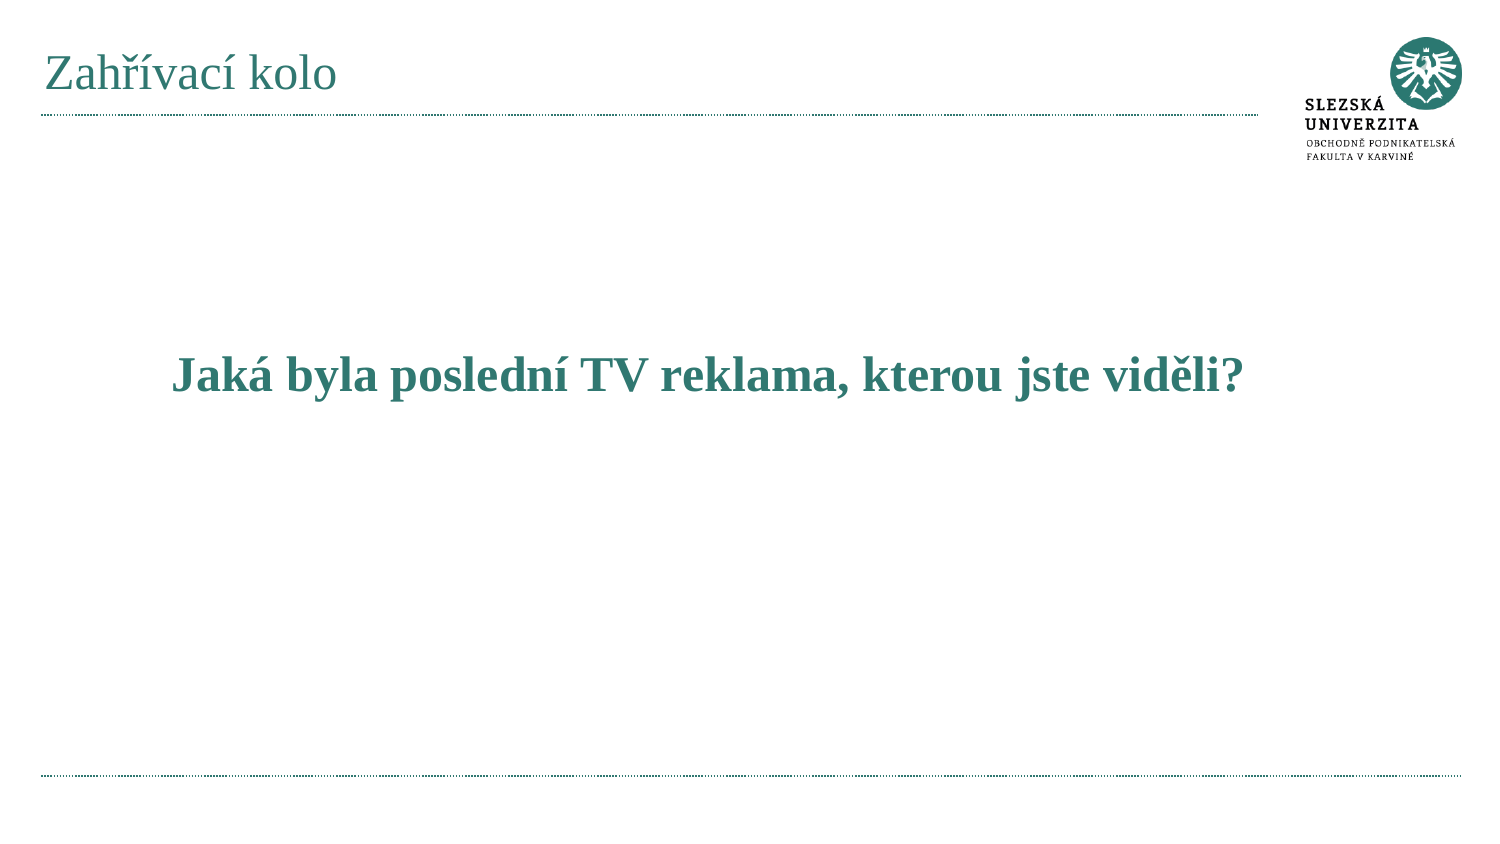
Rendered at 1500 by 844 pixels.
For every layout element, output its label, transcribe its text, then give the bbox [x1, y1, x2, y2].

picture [1305, 37, 1462, 160]
title Zahřívací kolo [29, 32, 668, 116]
list Jaká byla poslední TV reklama, kterou jste viděli? [29, 303, 1388, 540]
